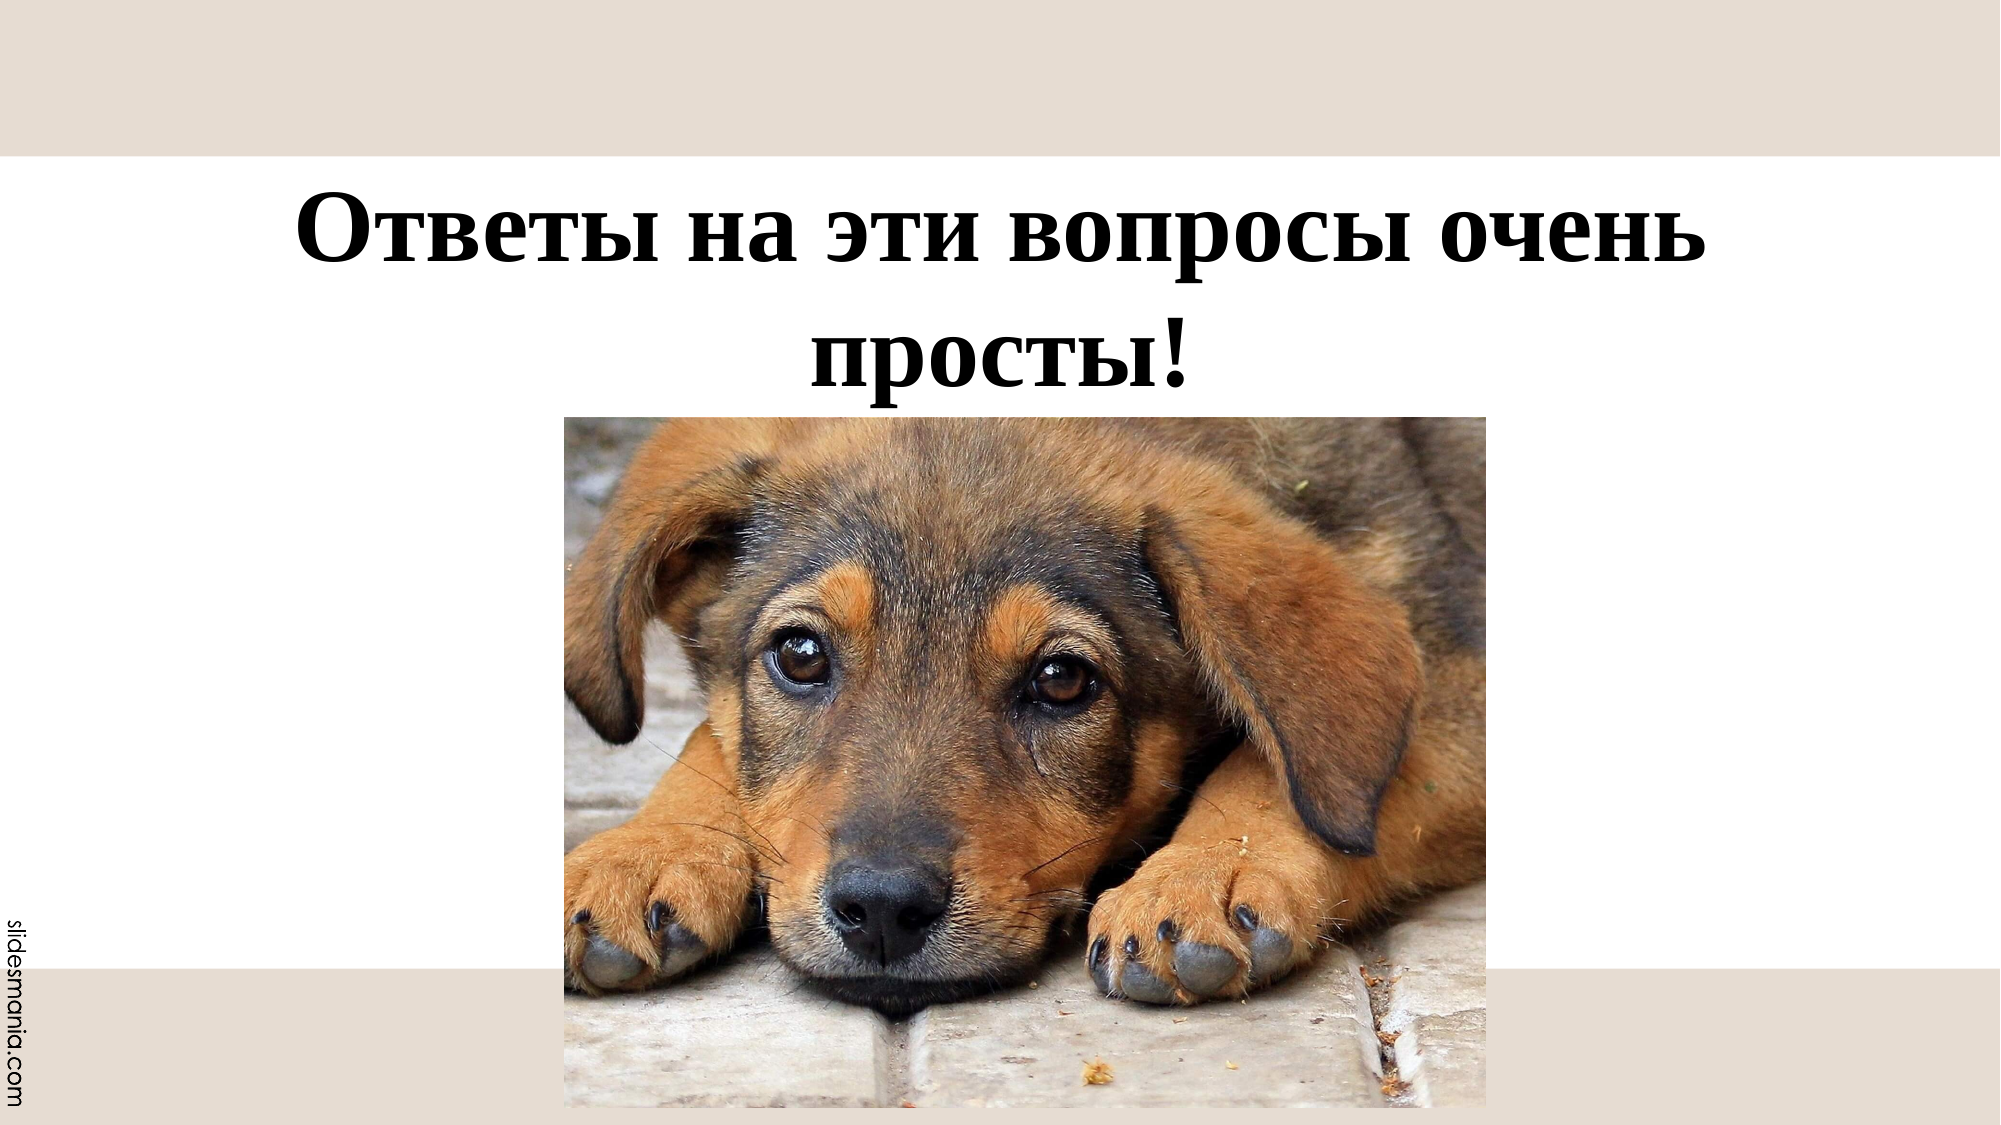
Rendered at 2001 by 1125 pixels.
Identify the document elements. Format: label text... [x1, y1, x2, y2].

title Ответы на эти вопросы очень просты! [91, 165, 1912, 400]
picture [564, 417, 1486, 1109]
